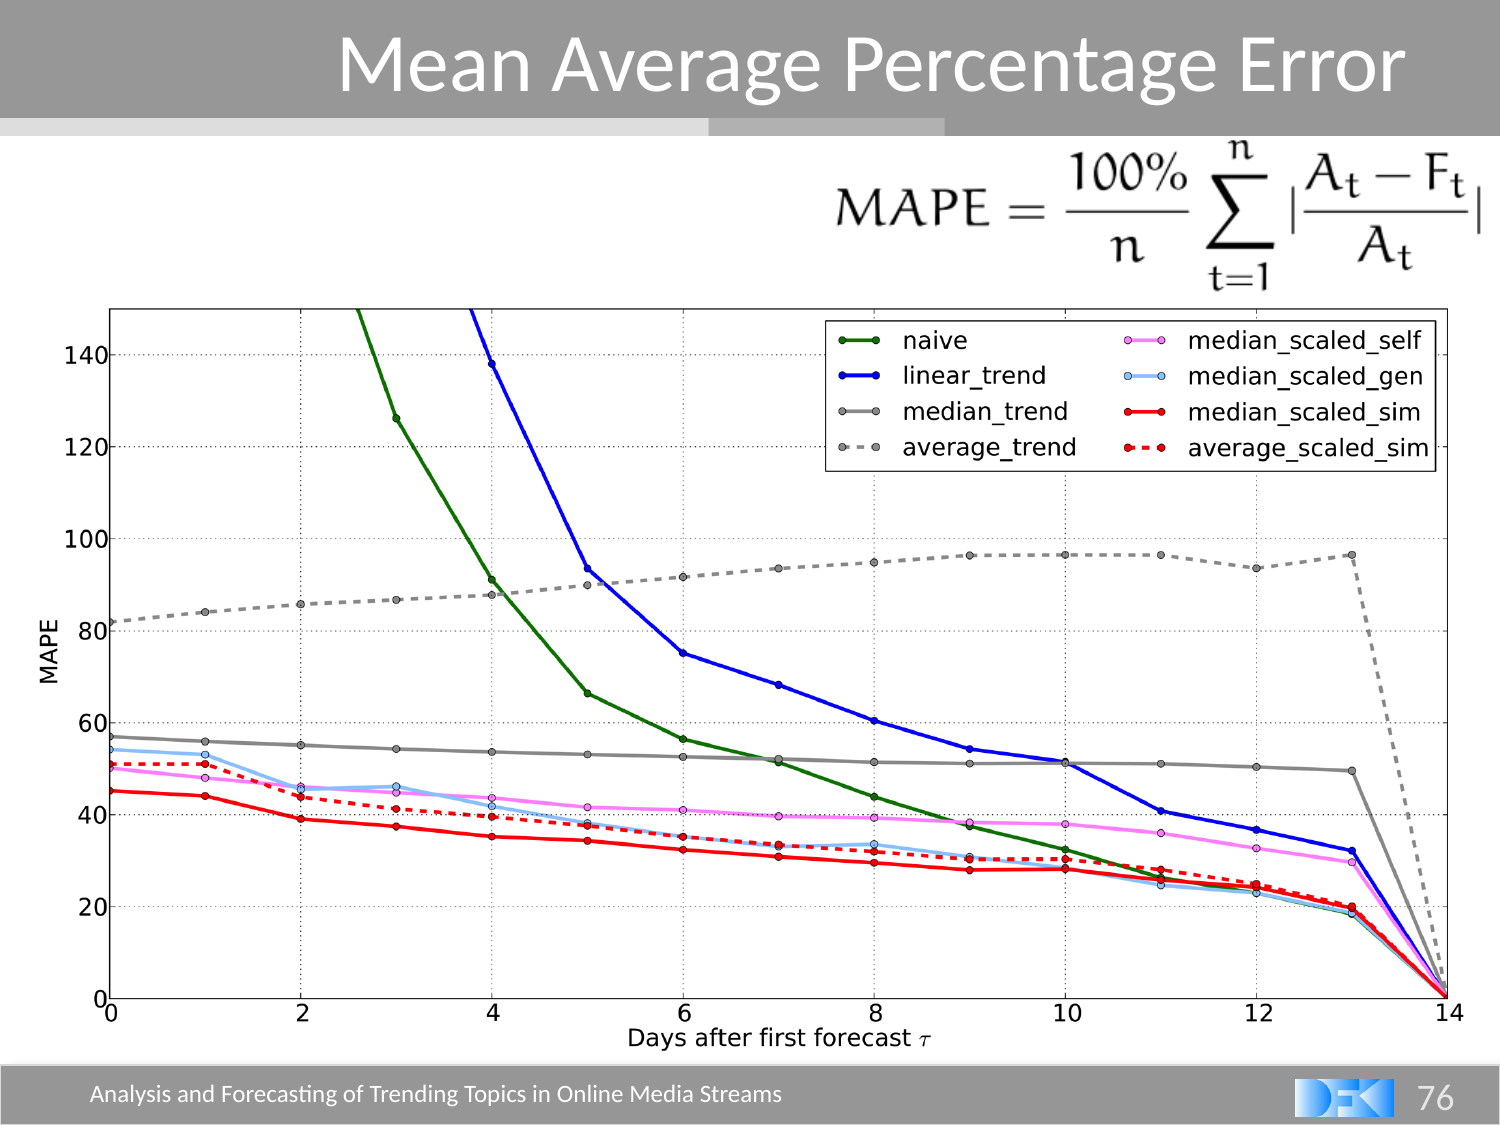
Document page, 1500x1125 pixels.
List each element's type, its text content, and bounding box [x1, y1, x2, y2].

title Mean Average Percentage Error [0, 0, 1424, 216]
picture [1295, 1079, 1394, 1117]
picture [832, 136, 1485, 296]
picture [35, 303, 1465, 1058]
